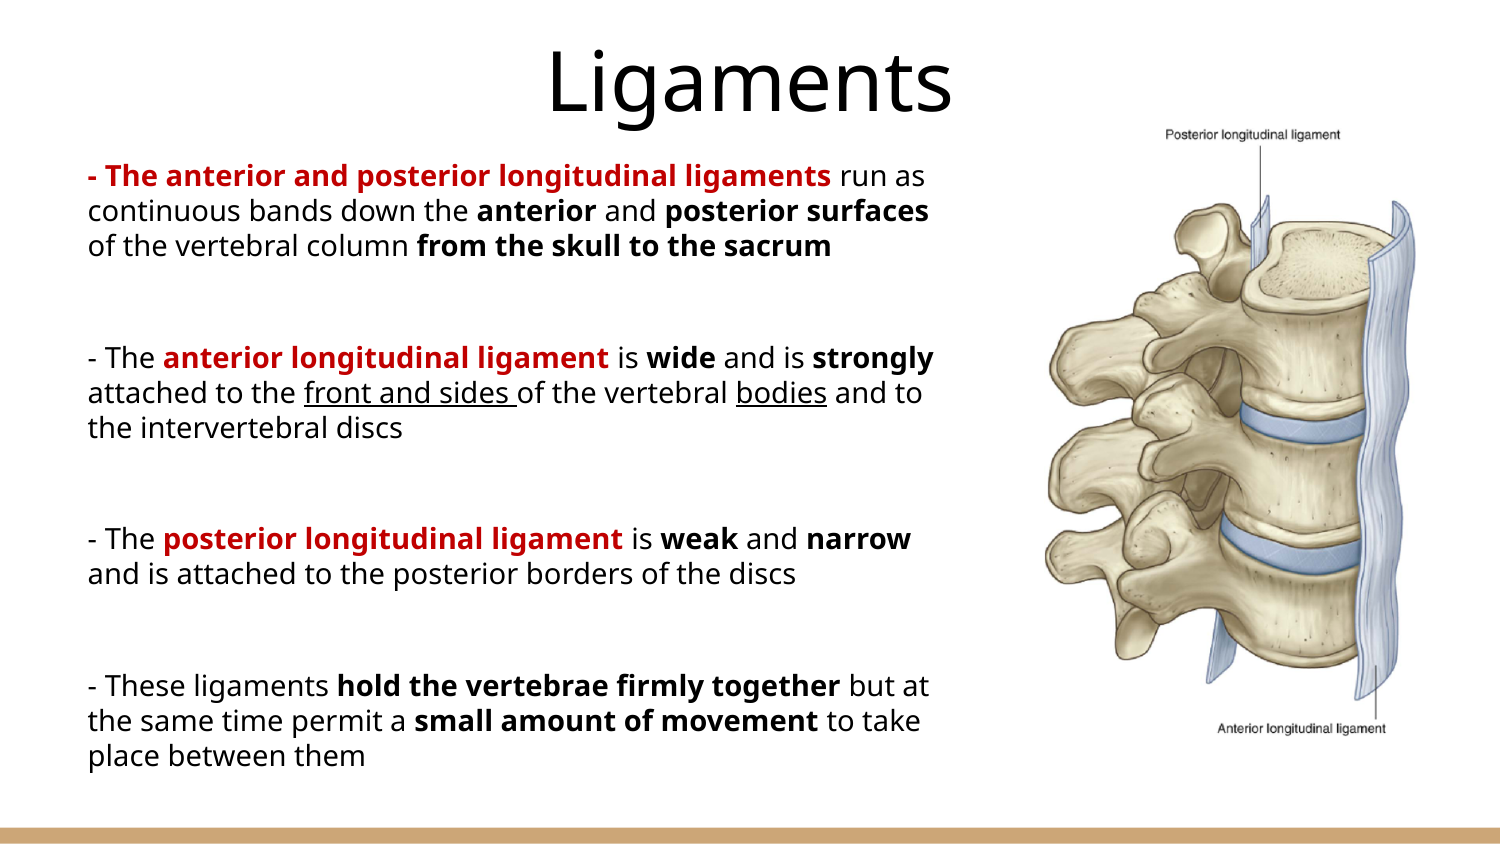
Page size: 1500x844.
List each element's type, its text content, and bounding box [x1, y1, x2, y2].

text_box - The anterior and posterior longitudinal ligaments run as continuous bands down the anterior and posterior surfaces of the vertebral column from the skull to the sacrum - The anterior longitudinal ligament is wide and is strongly attached to the front and sides of the vertebral bodies and to the intervertebral discs - The posterior longitudinal ligament is weak and narrow and is attached to the posterior borders of the discs - These ligaments hold the vertebrae firmly together but at the same time permit a small amount of movement to take place between them [72, 142, 976, 749]
picture [1015, 92, 1450, 765]
title Ligaments [51, 6, 1449, 143]
